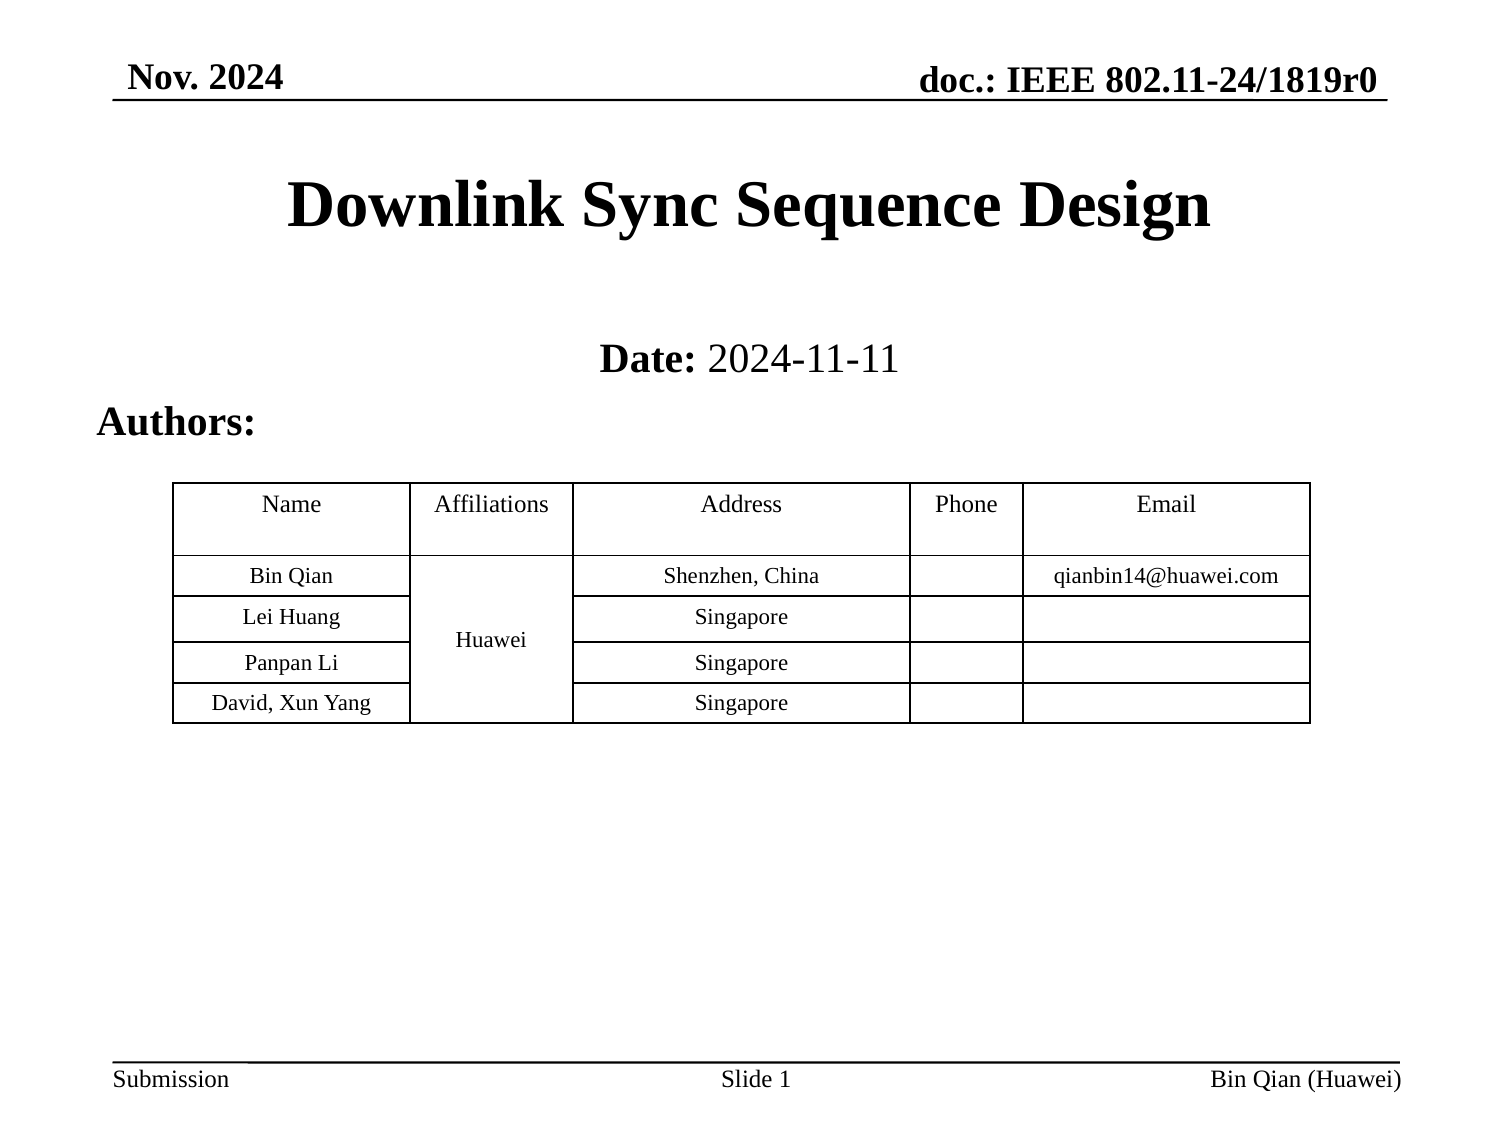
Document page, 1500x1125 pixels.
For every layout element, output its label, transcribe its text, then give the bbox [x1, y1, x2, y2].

table_cell [1024, 597, 1309, 641]
table_cell Bin Qian [174, 556, 409, 595]
table_cell Lei Huang [174, 597, 409, 641]
table_cell Singapore [574, 597, 909, 641]
table_cell [911, 597, 1022, 641]
text_box Nov. 2024 [112, 44, 386, 90]
table_cell [1024, 684, 1309, 722]
table_header Affiliations [411, 484, 572, 555]
table_cell qianbin14@huawei.com [1024, 556, 1309, 595]
table_cell [1024, 643, 1309, 682]
table_header Address [574, 484, 909, 555]
table_cell Singapore [574, 643, 909, 682]
footer Bin Qian (Huawei) [1207, 1061, 1402, 1093]
table_cell David, Xun Yang [174, 684, 409, 722]
table_cell Huawei [411, 556, 572, 722]
table_header Name [174, 484, 409, 555]
table_header Phone [911, 484, 1022, 555]
table_cell Singapore [574, 684, 909, 722]
table_cell [911, 556, 1022, 595]
slide_number Slide 1 [712, 1061, 800, 1093]
text_box Authors: [81, 385, 319, 449]
table_header Email [1024, 484, 1309, 555]
table_cell Shenzhen, China [574, 556, 909, 595]
table_cell [911, 643, 1022, 682]
table_cell [911, 684, 1022, 722]
list Date: 2024-11-11 [112, 323, 1388, 386]
table_cell Panpan Li [174, 643, 409, 682]
title Downlink Sync Sequence Design [112, 112, 1388, 288]
